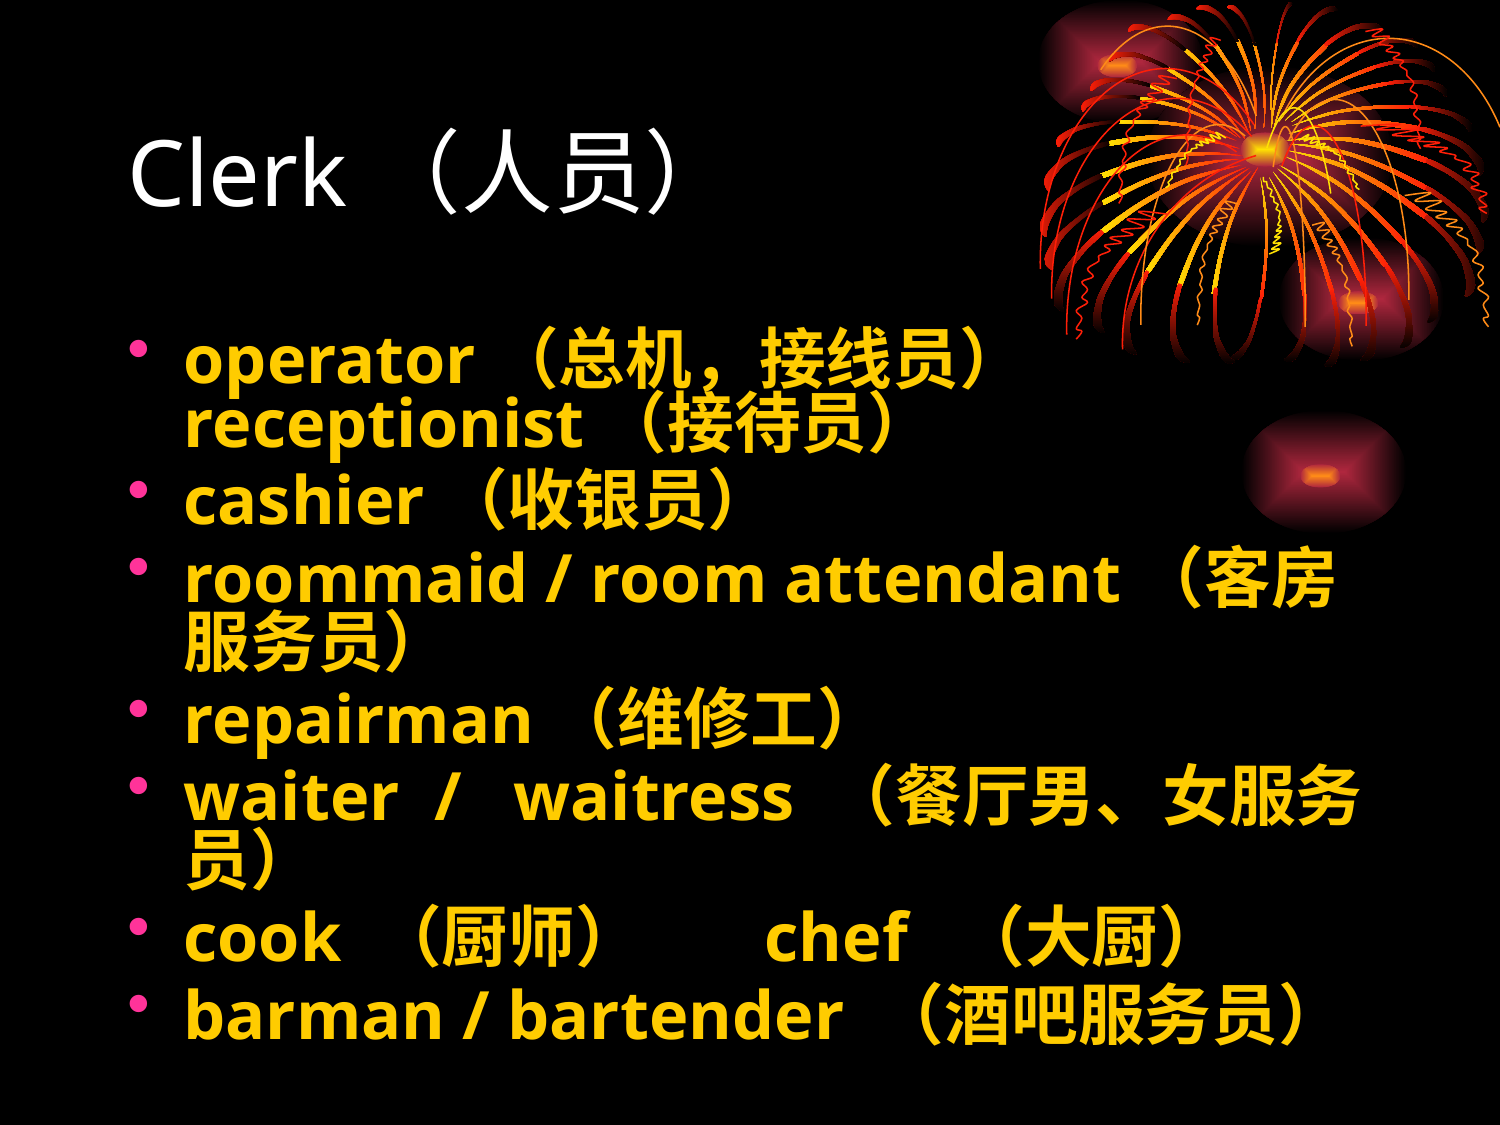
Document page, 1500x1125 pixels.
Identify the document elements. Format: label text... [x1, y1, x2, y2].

list operator（总机，接线员） receptionist（接待员） cashier（收银员） roommaid / room attendant（客房服务员） repairman（维修工） waiter / waitress （餐厅男、女服务员） cook （厨师） chef （大厨） barman / bartender （酒吧服务员） [112, 324, 1388, 1001]
title Clerk（人员） [112, 49, 1388, 290]
